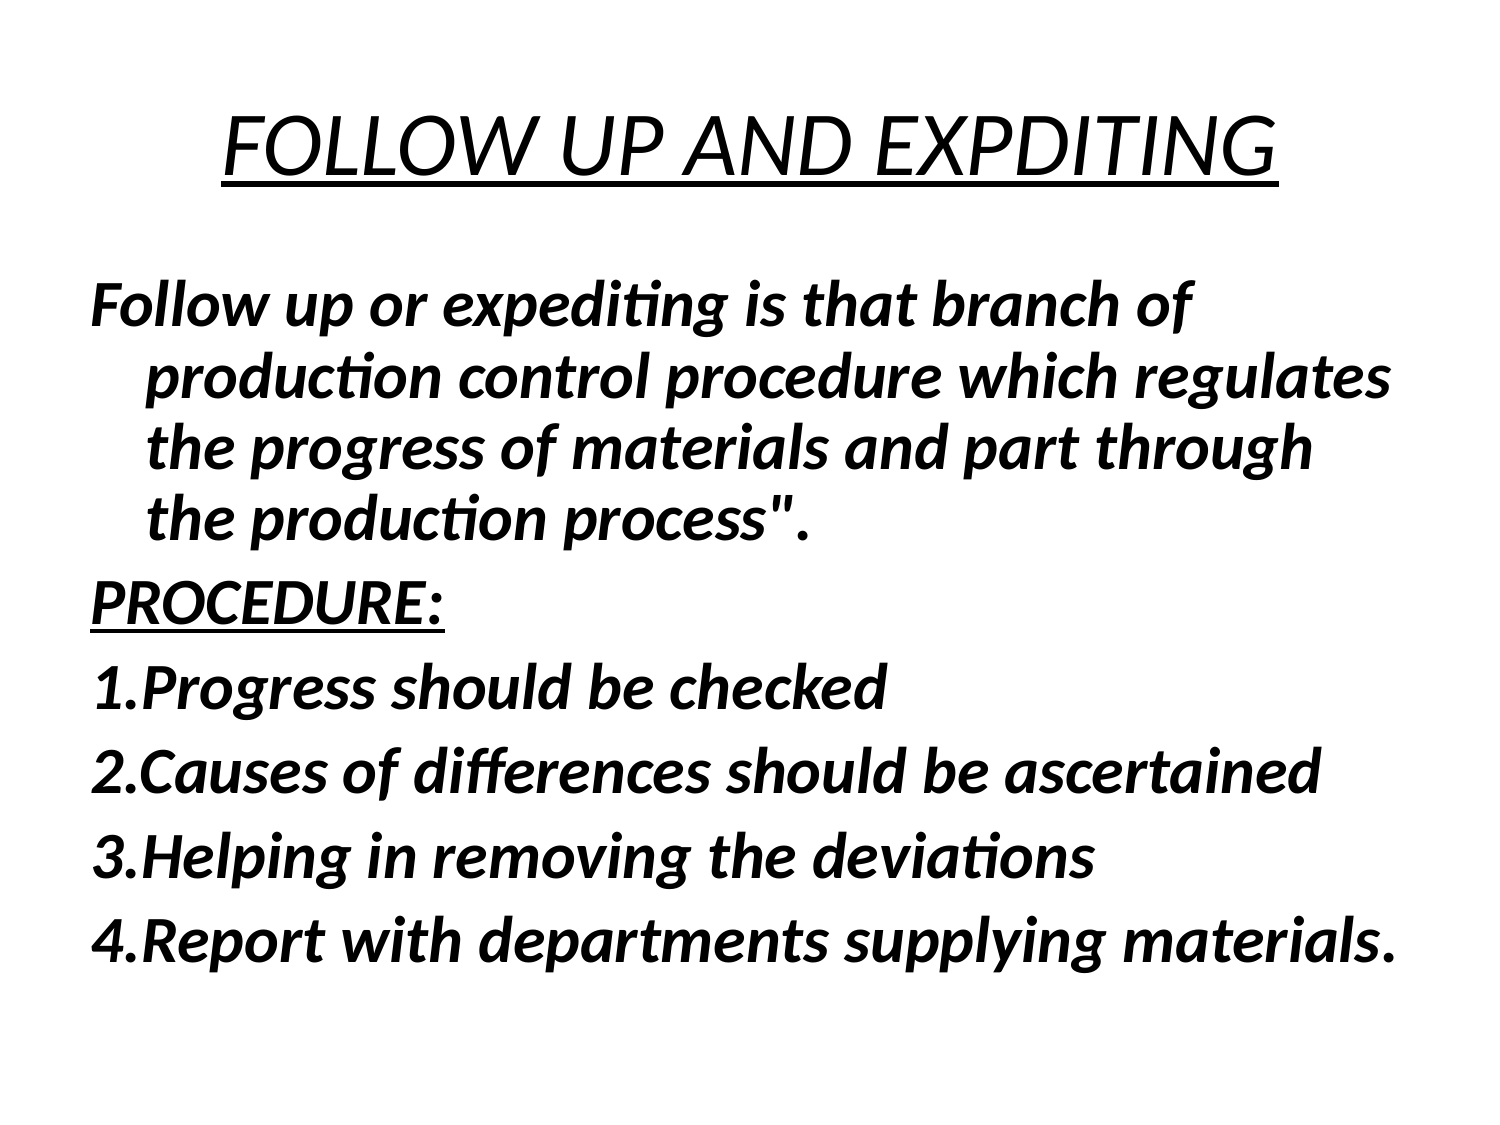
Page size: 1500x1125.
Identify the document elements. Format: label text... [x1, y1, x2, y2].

title FOLLOW UP AND EXPDITING [75, 45, 1425, 233]
list Follow up or expediting is that branch of production control procedure which regulates the progress of materials and part through the production process". PROCEDURE: 1.Progress should be checked 2.Causes of differences should be ascertained 3.Helping in removing the deviations 4.Report with departments supplying materials. [75, 262, 1425, 1005]
